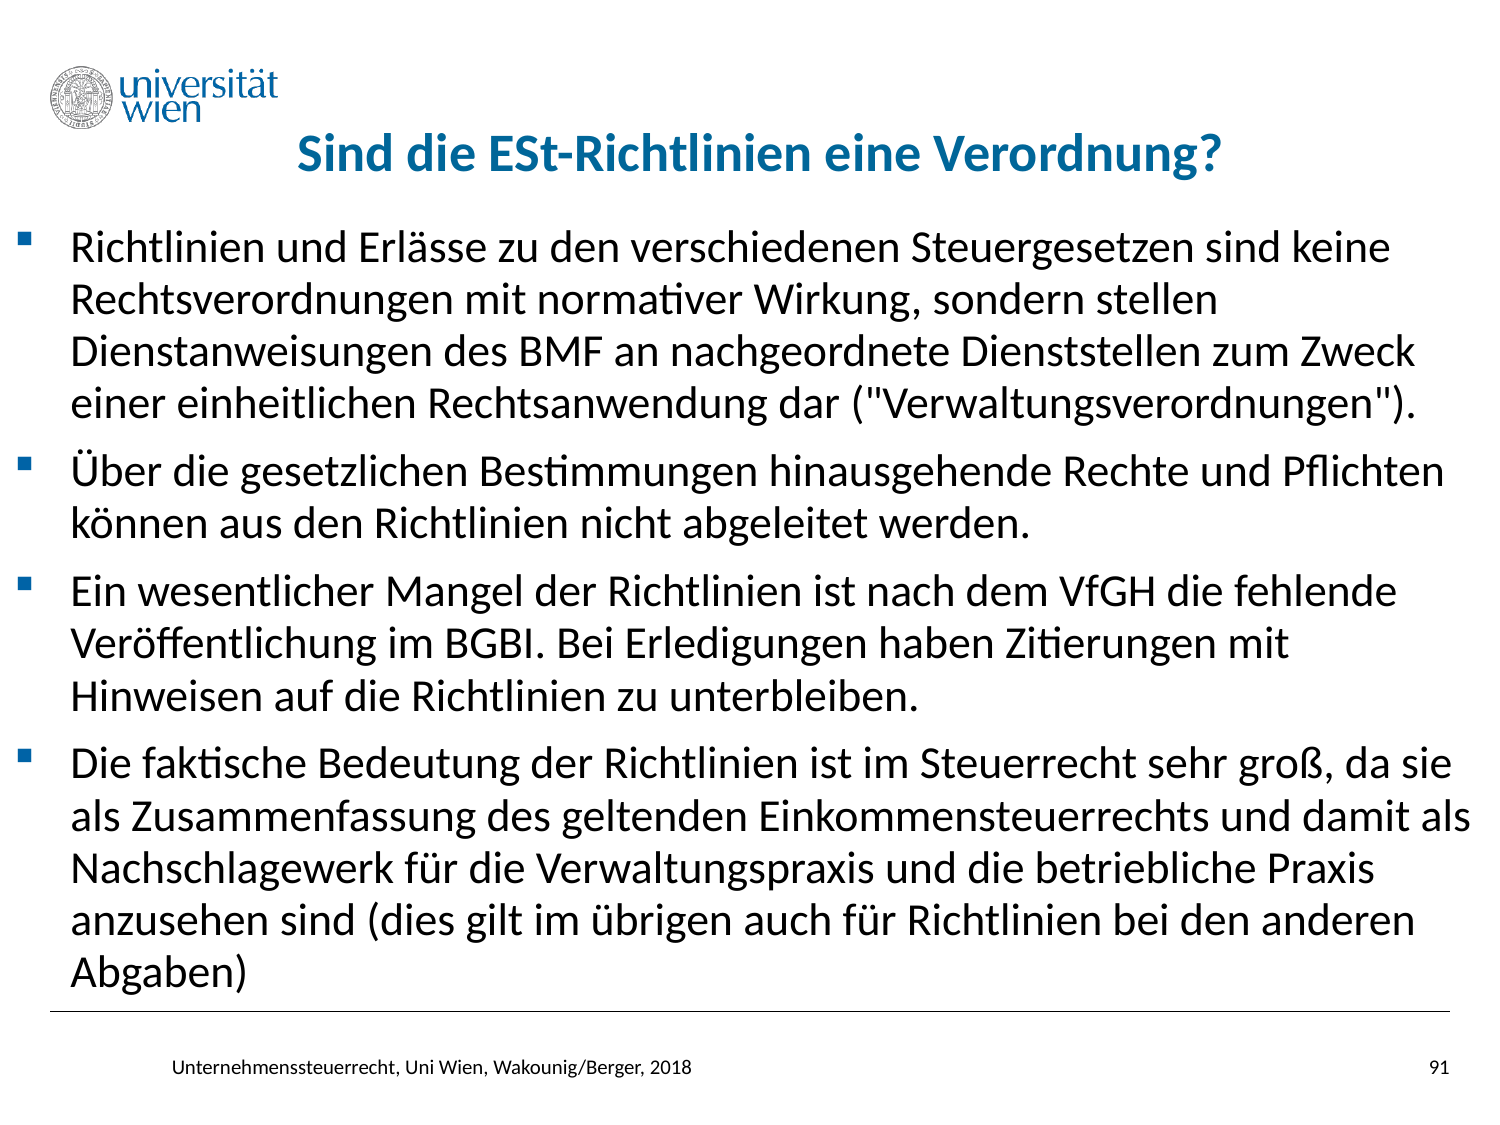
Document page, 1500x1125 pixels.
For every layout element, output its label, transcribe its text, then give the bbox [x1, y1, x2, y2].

picture [50, 66, 278, 129]
title Sind die ESt-Richtlinien eine Verordnung? [297, 91, 1500, 184]
slide_number 91 [1314, 1053, 1450, 1114]
list Richtlinien und Erlässe zu den verschiedenen Steuergesetzen sind keine Rechtsverordnungen mit normativer Wirkung, sondern stellen Dienstanweisungen des BMF an nachgeordnete Dienststellen zum Zweck einer einheitlichen Rechtsanwendung dar ("Verwaltungsverordnungen"). Über die gesetzlichen Bestimmungen hinausgehende Rechte und Pflichten können aus den Richtlinien nicht abgeleitet werden. Ein wesentlicher Mangel der Richtlinien ist nach dem VfGH die fehlende Veröffentlichung im BGBI. Bei Erledigungen haben Zitierungen mit Hinweisen auf die Richtlinien zu unterbleiben. Die faktische Bedeutung der Richtlinien ist im Steuerrecht sehr groß, da sie als Zusammenfassung des geltenden Einkommensteuerrechts und damit als Nachschlagewerk für die Verwaltungspraxis und die betriebliche Praxis anzusehen sind (dies gilt im übrigen auch für Richtlinien bei den anderen Abgaben) [14, 220, 1479, 1046]
footer Unternehmenssteuerrecht, Uni Wien, Wakounig/Berger, 2018 [171, 1053, 1314, 1114]
